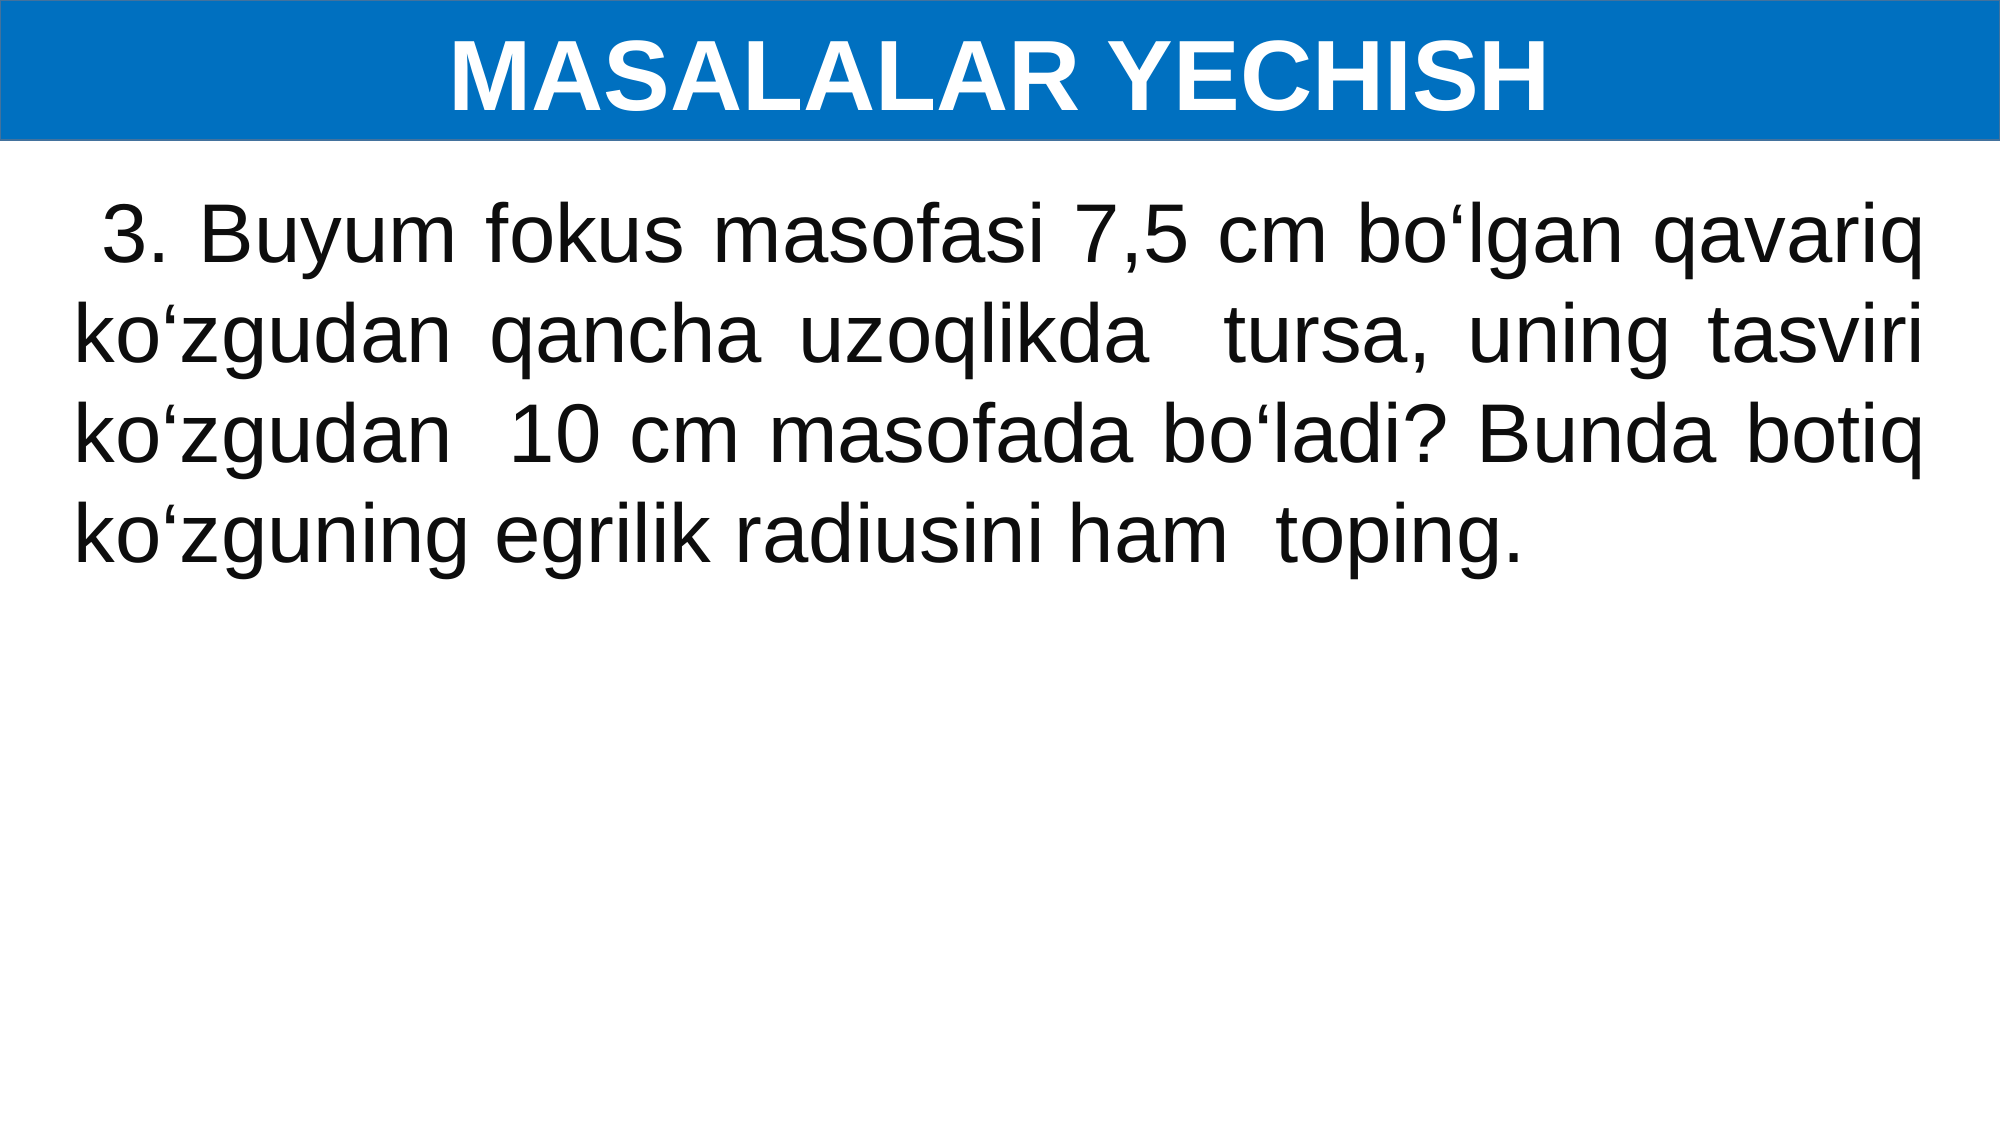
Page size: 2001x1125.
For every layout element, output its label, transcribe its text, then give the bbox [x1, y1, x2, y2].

text_box 3. Buyum fokus masofasi 7,5 cm bo‘lgan qavariq ko‘zgudan qancha uzoqlikda tursa, uning tasviri ko‘zgudan 10 cm masofada bo‘ladi? Bunda botiq ko‘zguning egrilik radiusini ham toping. [58, 171, 1942, 587]
text_box MASALALAR YECHISH [0, 0, 2000, 141]
